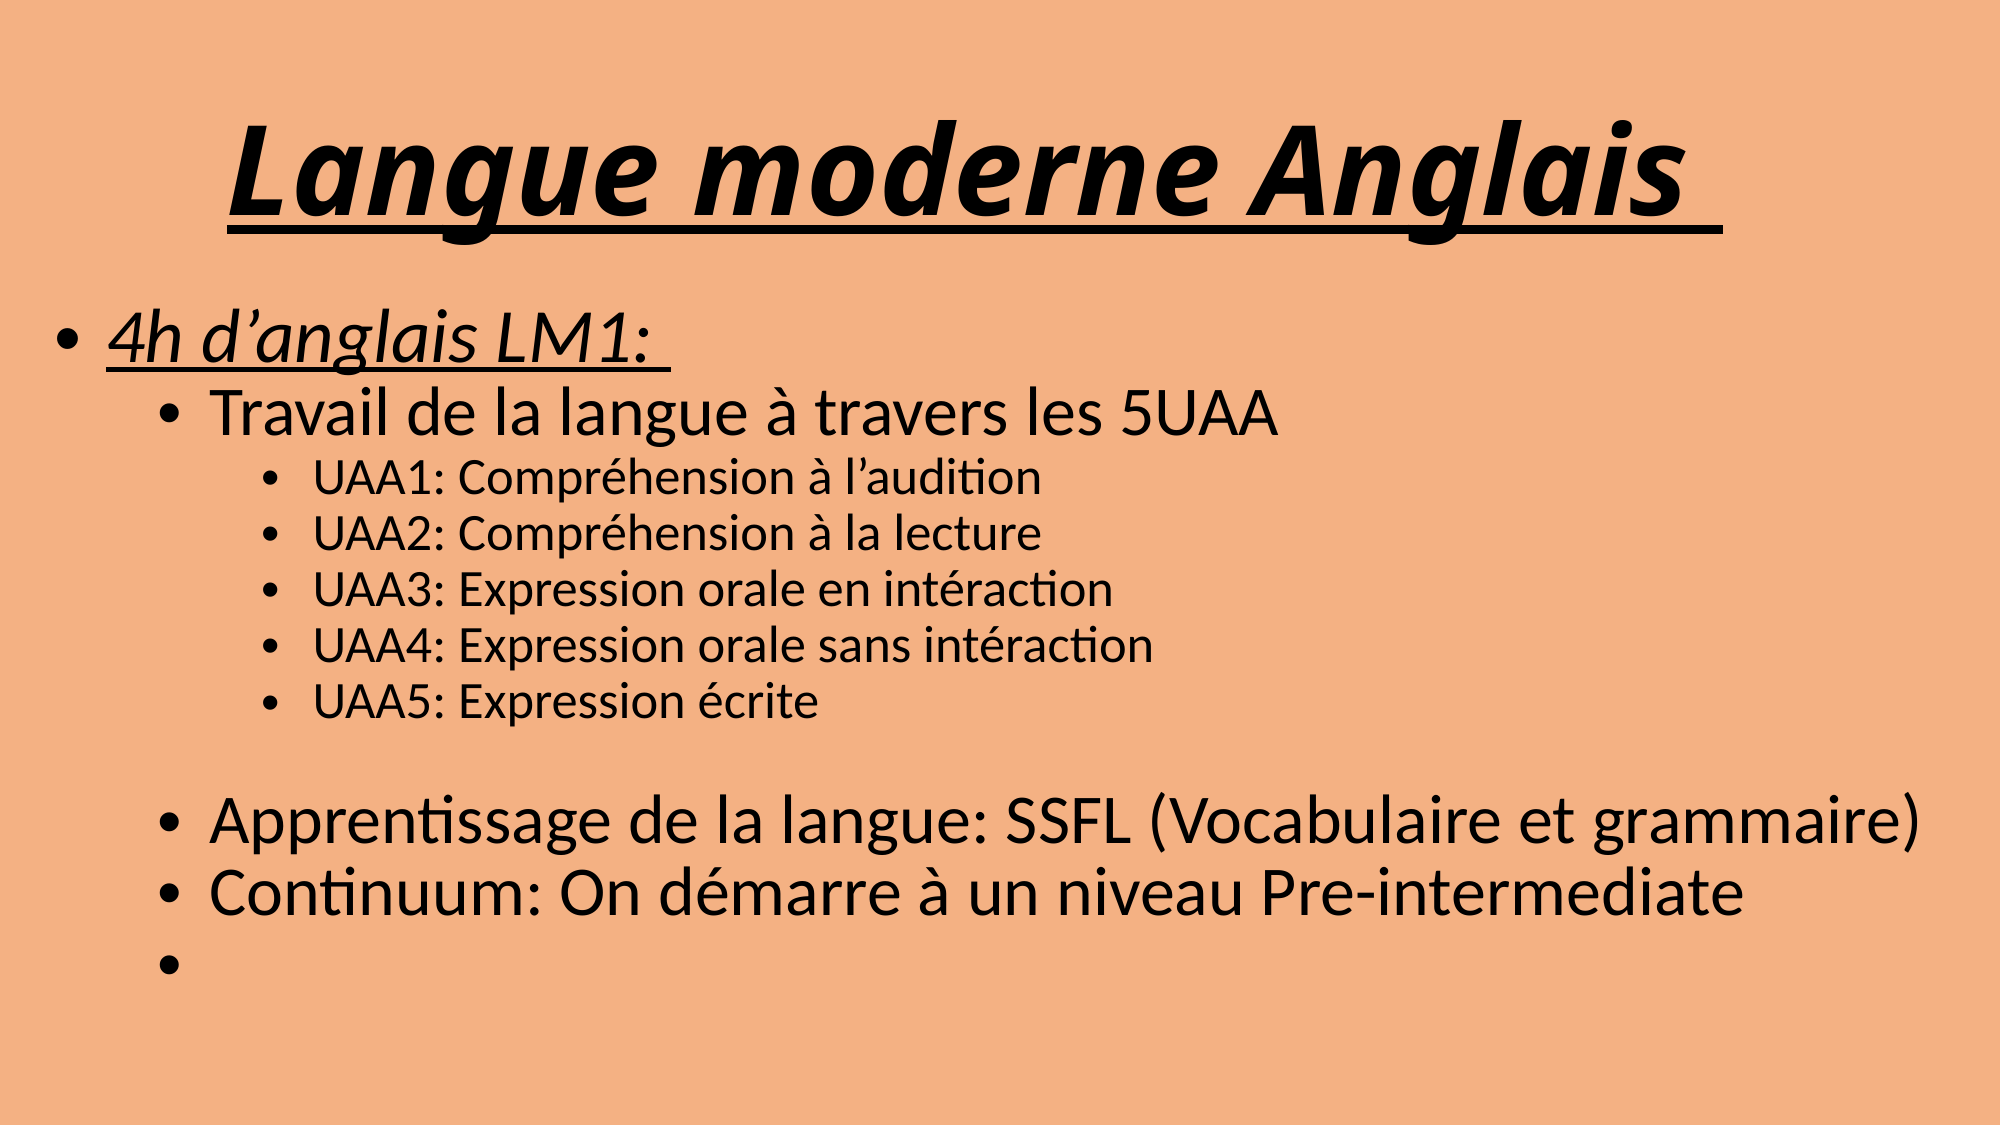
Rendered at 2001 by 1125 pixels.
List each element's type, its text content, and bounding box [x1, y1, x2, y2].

text_box 4h d’anglais LM1: Travail de la langue à travers les 5UAA UAA1: Compréhension à l’audition UAA2: Compréhension à la lecture UAA3: Expression orale en intéraction UAA4: Expression orale sans intéraction UAA5: Expression écrite Apprentissage de la langue: SSFL (Vocabulaire et grammaire) Continuum: On démarre à un niveau Pre-intermediate [39, 299, 1967, 1014]
text_box Langue moderne Anglais [87, 59, 1863, 280]
